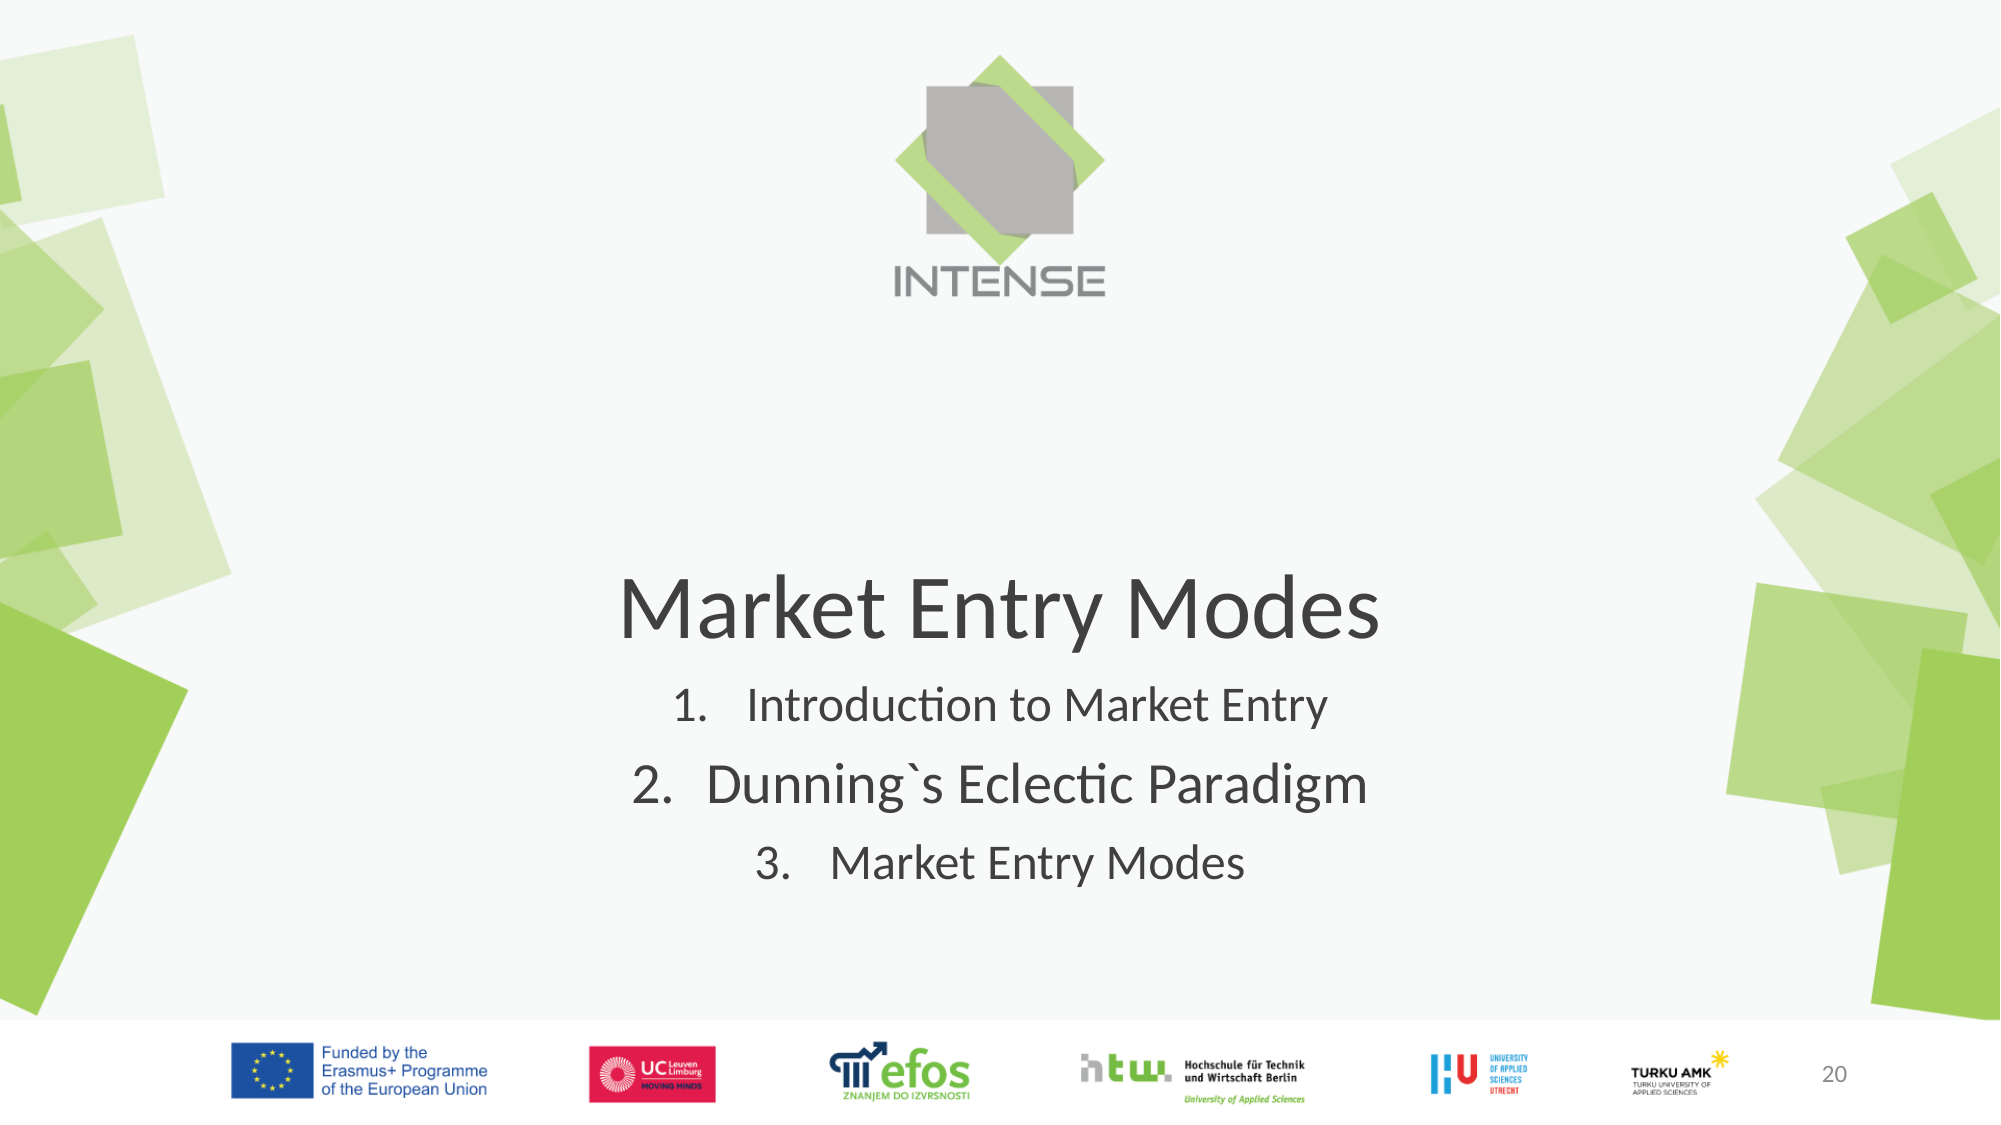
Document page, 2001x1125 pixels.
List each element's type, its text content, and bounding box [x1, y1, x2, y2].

picture [0, 0, 2000, 1125]
subtitle Introduction to Market Entry Dunning`s Eclectic Paradigm Market Entry Modes [249, 670, 1750, 1063]
title Market Entry Modes [249, 399, 1750, 670]
slide_number 20 [1412, 1042, 1863, 1103]
